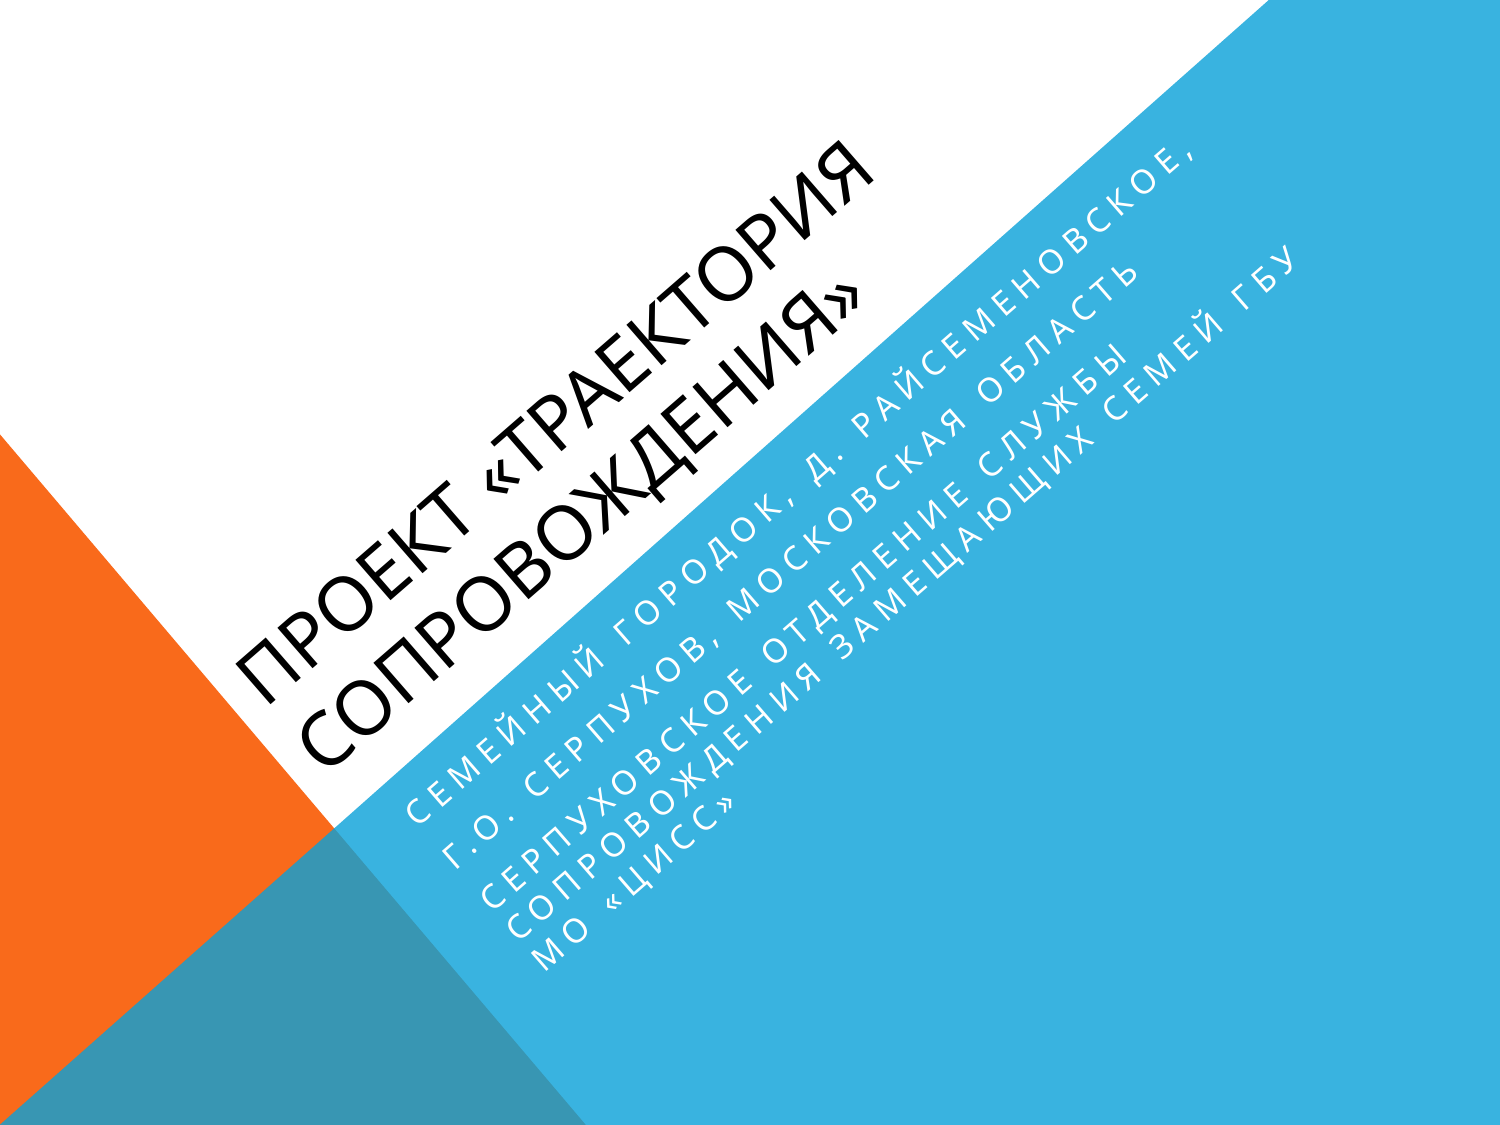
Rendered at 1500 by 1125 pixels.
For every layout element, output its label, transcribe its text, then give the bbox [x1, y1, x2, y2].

title Проект «траектория сопровождения» [194, 42, 1024, 800]
subtitle Семейный городок, д. Райсеменовское, г.о. Серпухов, Московская область Серпуховское отделение службы сопровождения замещающих семей ГБУ МО «ЦИСС» [383, 90, 1247, 850]
